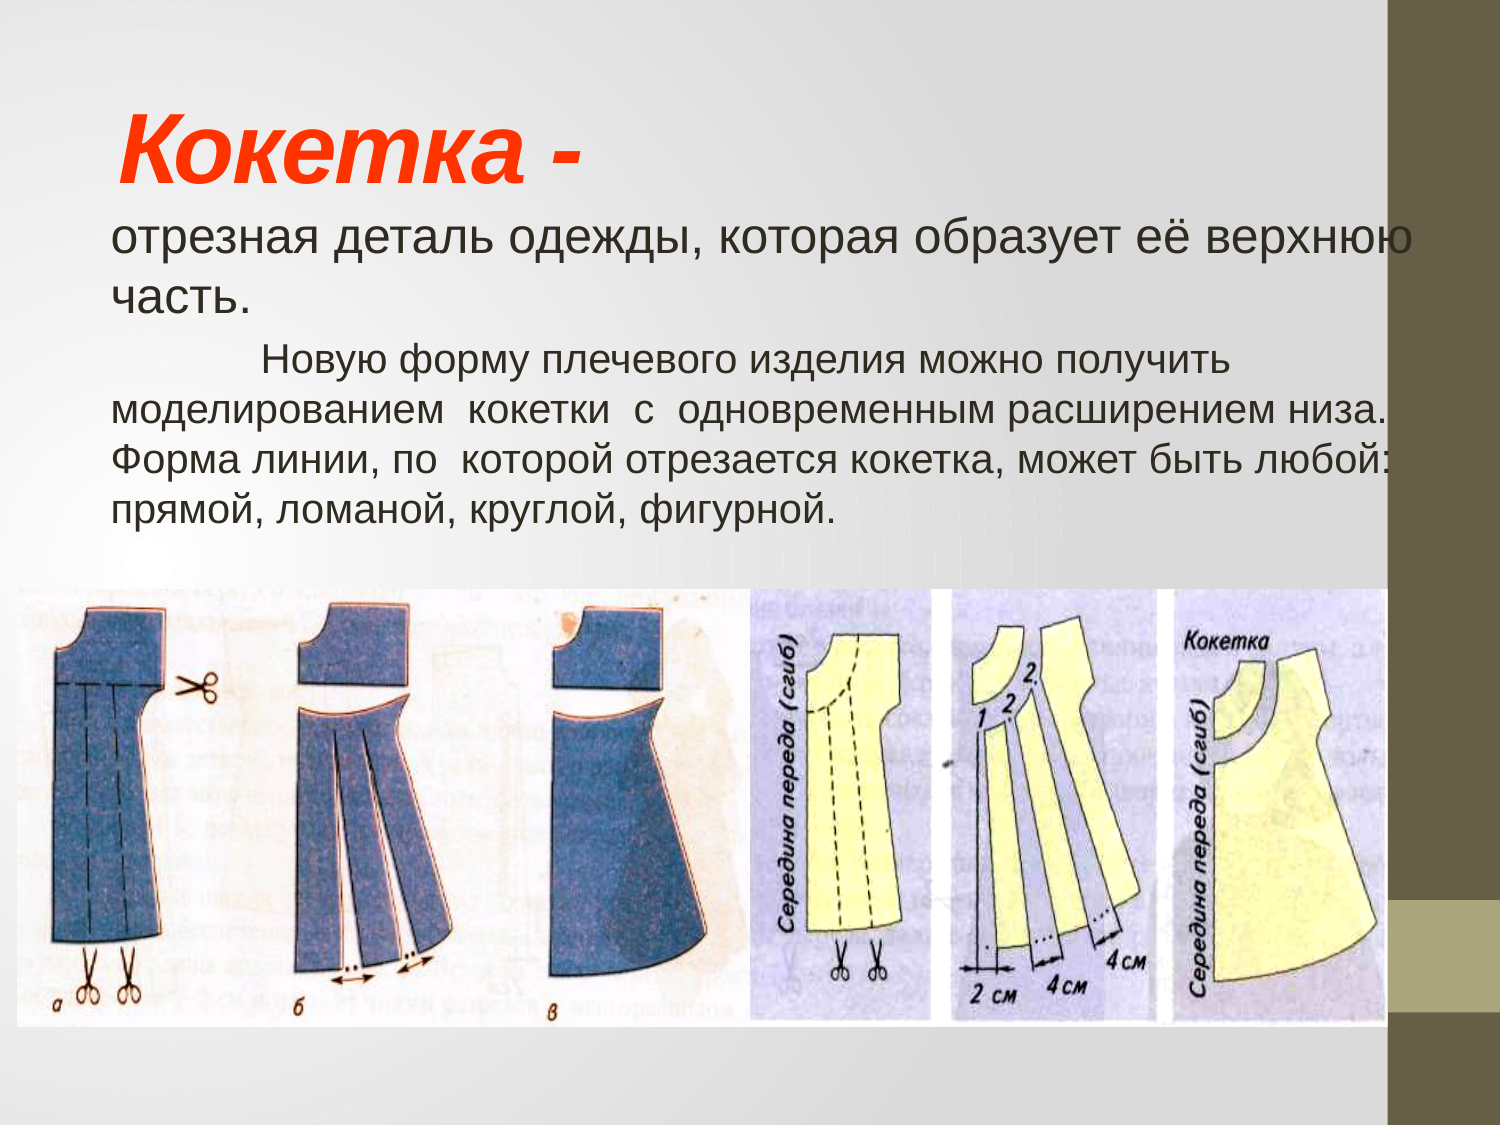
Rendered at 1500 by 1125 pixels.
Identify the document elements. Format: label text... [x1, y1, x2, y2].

title Кокетка - [75, 45, 1325, 233]
picture [17, 588, 1389, 1027]
list отрезная деталь одежды, которая образует её верхнюю часть. Новую форму плечевого изделия можно получить моделированием кокетки с одновременным расширением низа. Форма линии, по которой отрезается кокетка, может быть любой: прямой, ломаной, круглой, фигурной. [76, 196, 1436, 1083]
